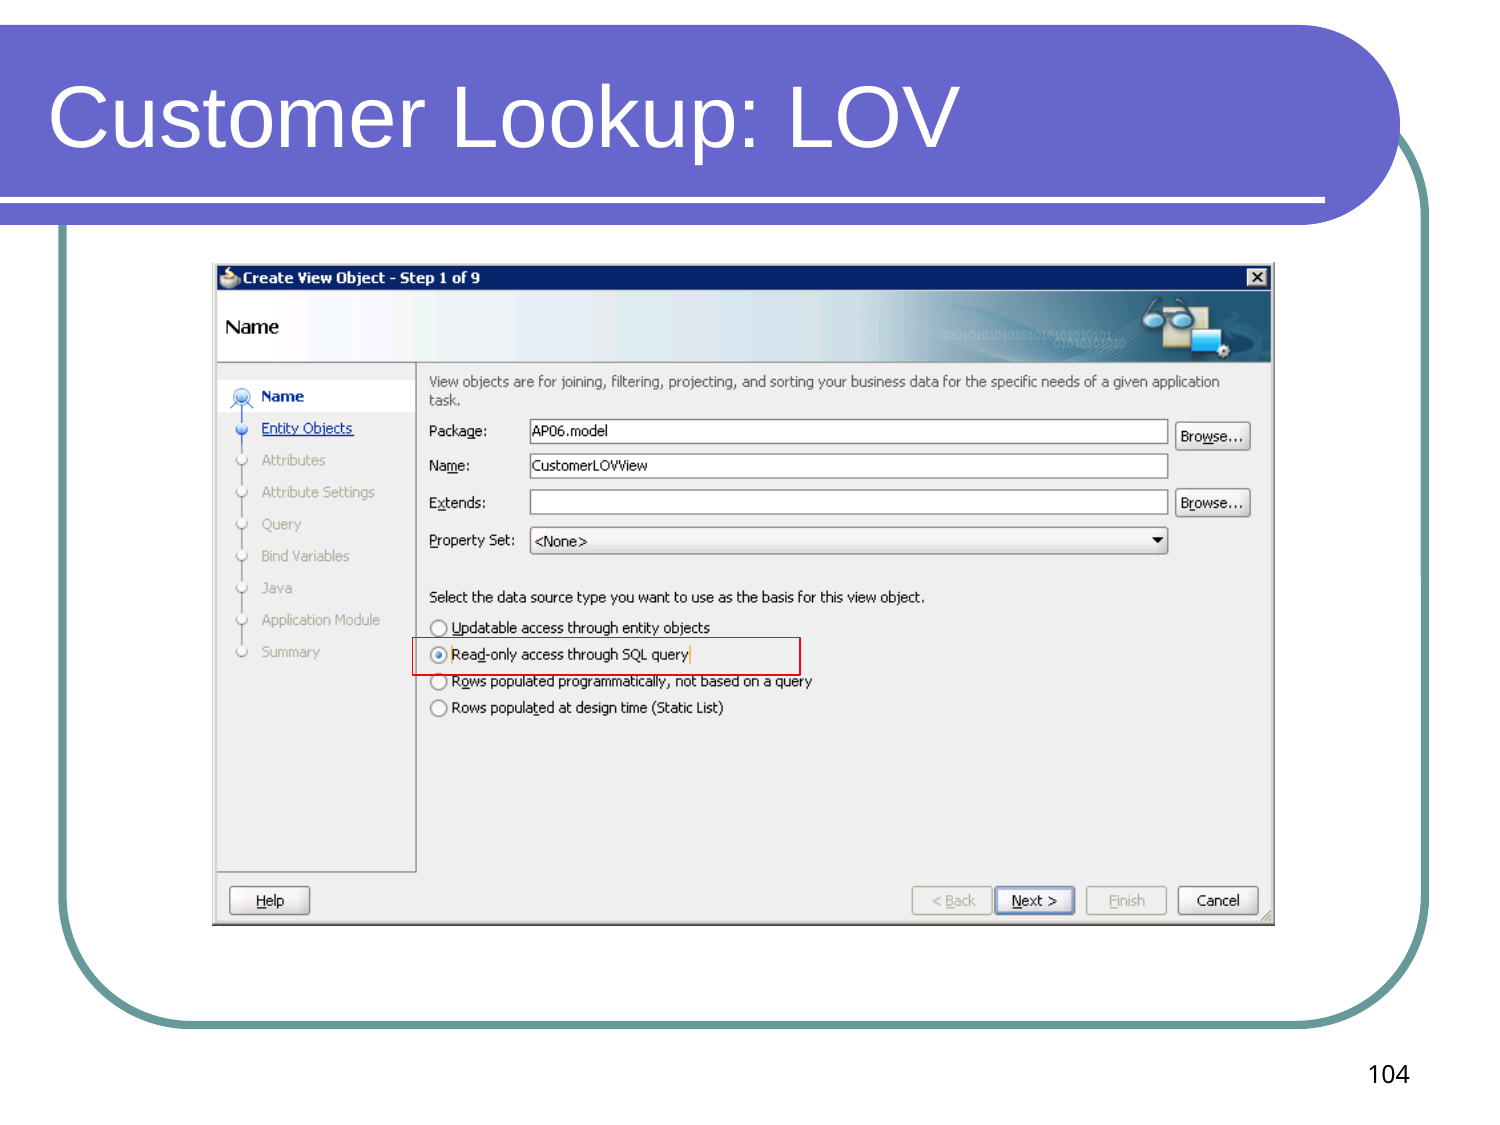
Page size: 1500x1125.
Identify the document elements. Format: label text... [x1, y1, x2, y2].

title Customer Lookup: LOV [31, 37, 1348, 188]
slide_number 104 [1074, 1024, 1426, 1101]
picture [212, 262, 1275, 926]
